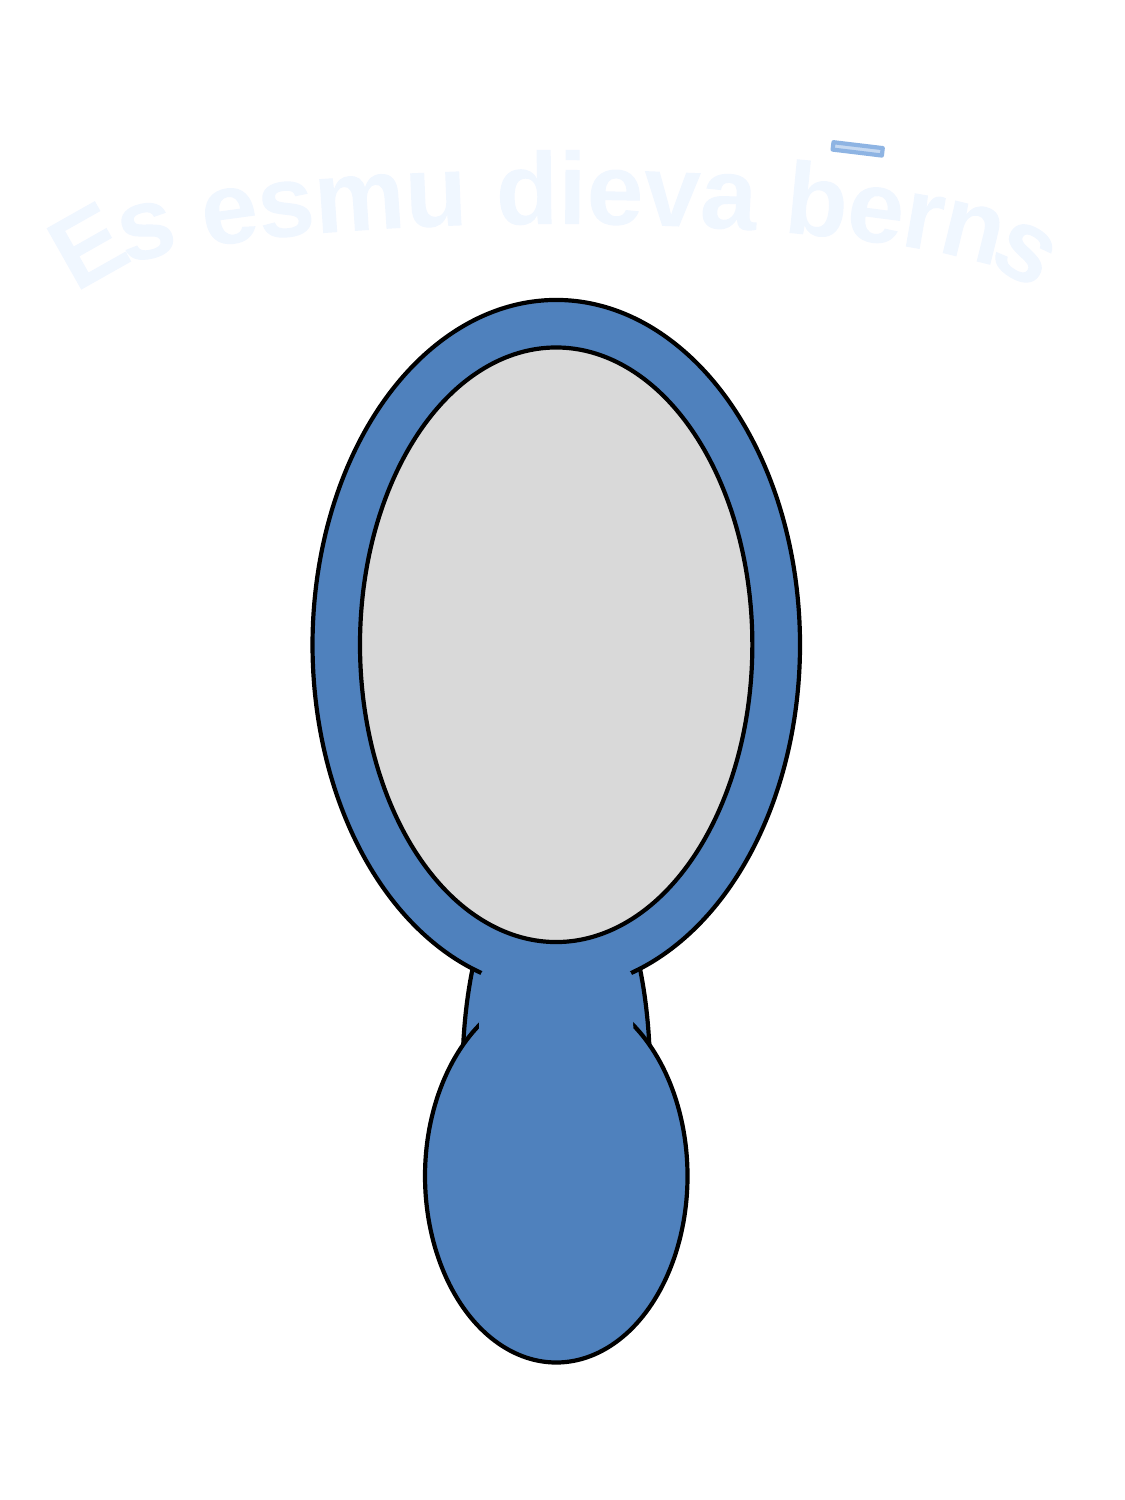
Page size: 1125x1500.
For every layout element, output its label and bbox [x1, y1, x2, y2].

text_box [830, 140, 885, 158]
text_box [312, 299, 801, 1363]
